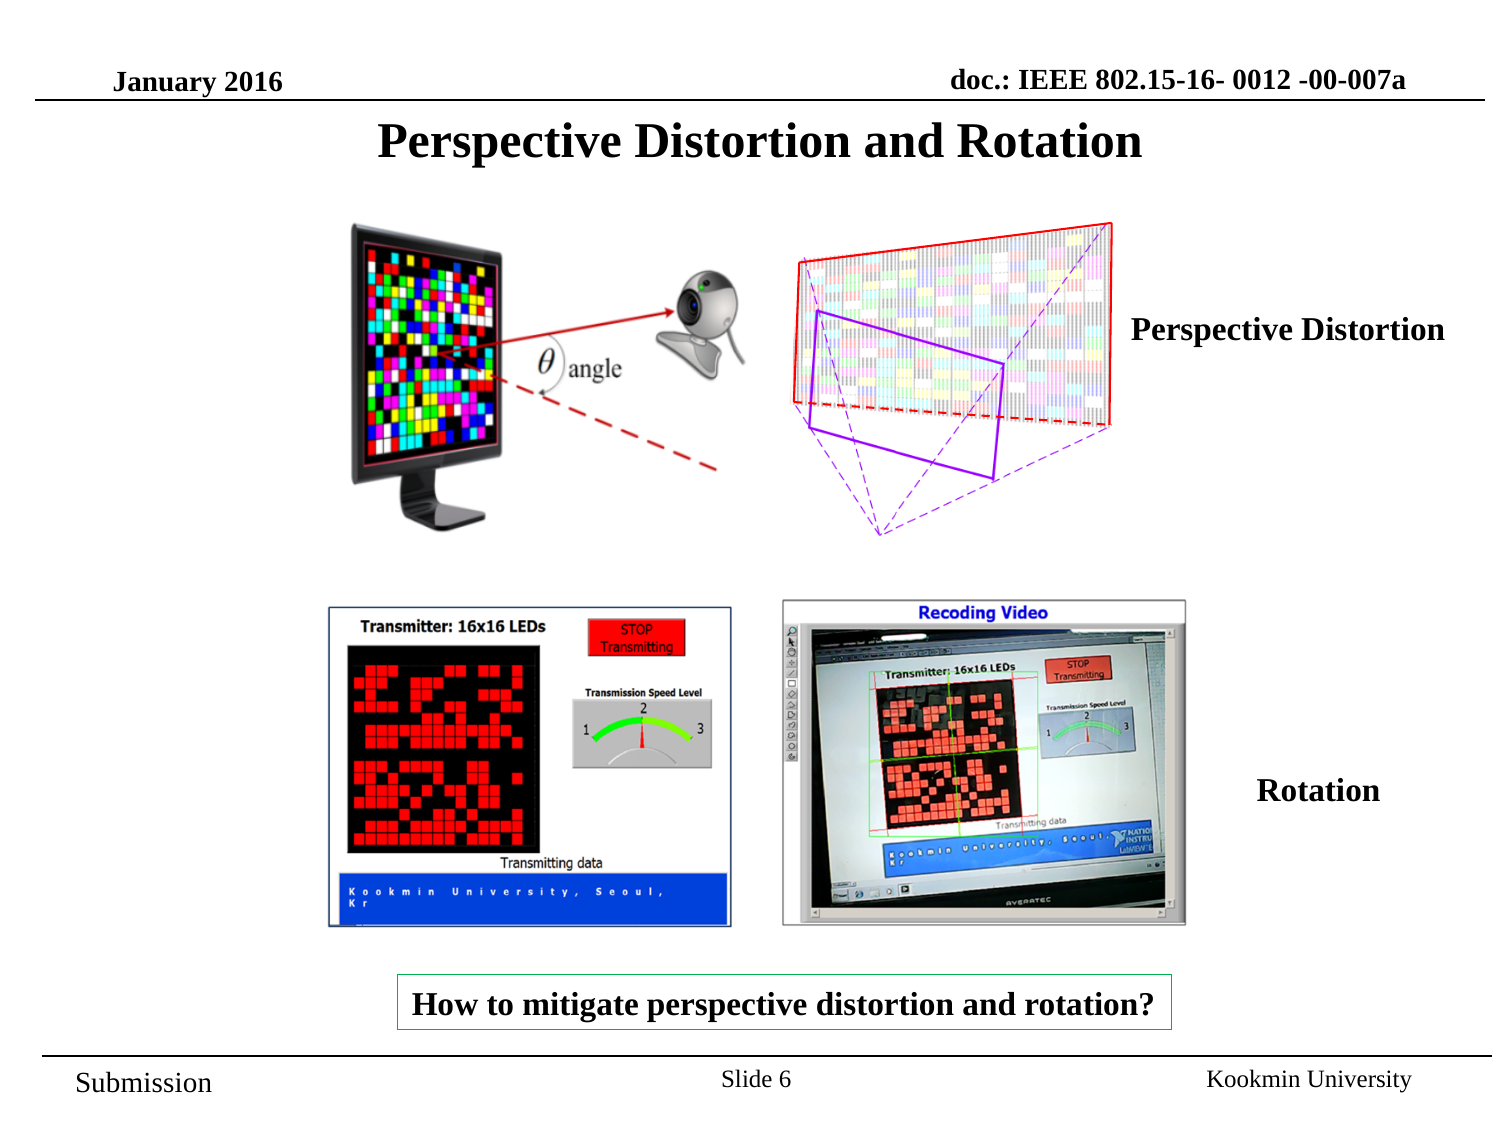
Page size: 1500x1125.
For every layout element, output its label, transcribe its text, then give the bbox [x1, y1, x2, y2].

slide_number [112, 62, 375, 98]
text_box Submission [75, 1062, 338, 1098]
text_box Perspective Distortion [1114, 299, 1471, 355]
picture [327, 599, 1188, 929]
footer Kookmin University [900, 1062, 1413, 1093]
text_box How to mitigate perspective distortion and rotation? [397, 974, 1172, 1030]
picture [305, 209, 776, 545]
text_box Perspective Distortion and Rotation [362, 101, 1159, 175]
text_box Rotation [1188, 760, 1450, 815]
slide_number Slide 6 [712, 1062, 800, 1093]
text_box doc.: IEEE 802.15-16- 0012 -00-007a [949, 60, 1463, 96]
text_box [787, 222, 1114, 536]
